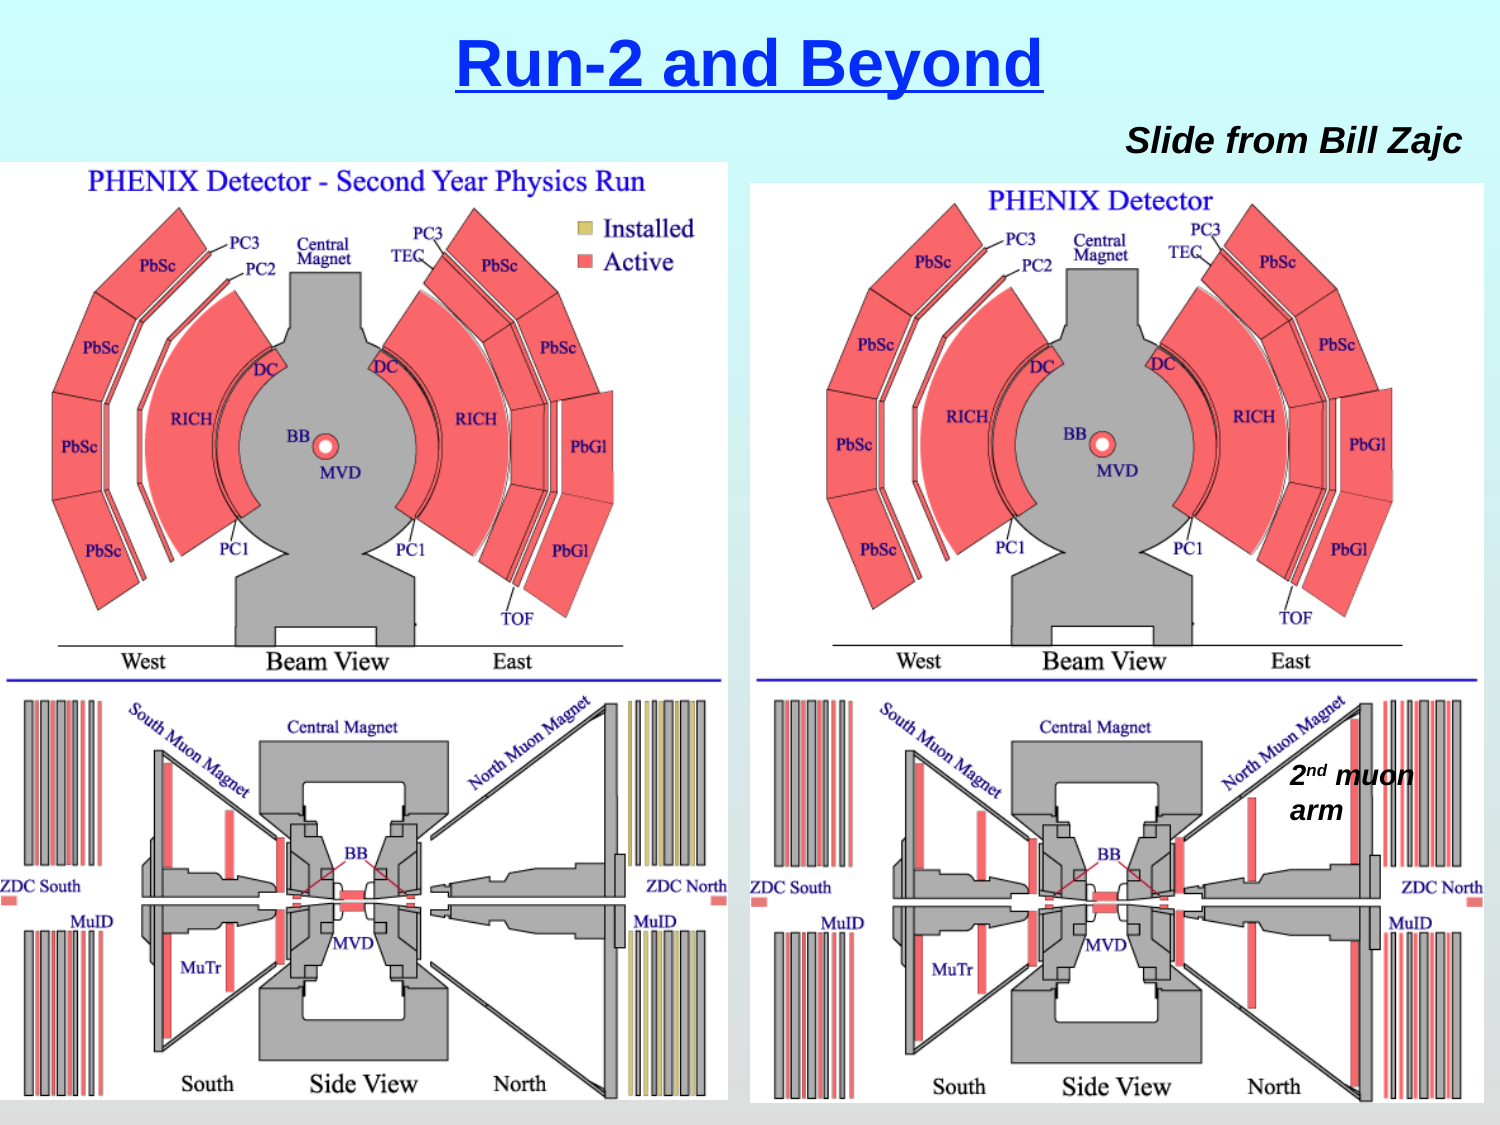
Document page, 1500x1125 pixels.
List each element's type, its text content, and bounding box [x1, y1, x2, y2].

picture [0, 162, 729, 1101]
picture [749, 183, 1484, 1104]
text_box Slide from Bill Zajc [1110, 108, 1479, 169]
title Run-2 and Beyond [112, 21, 1388, 98]
